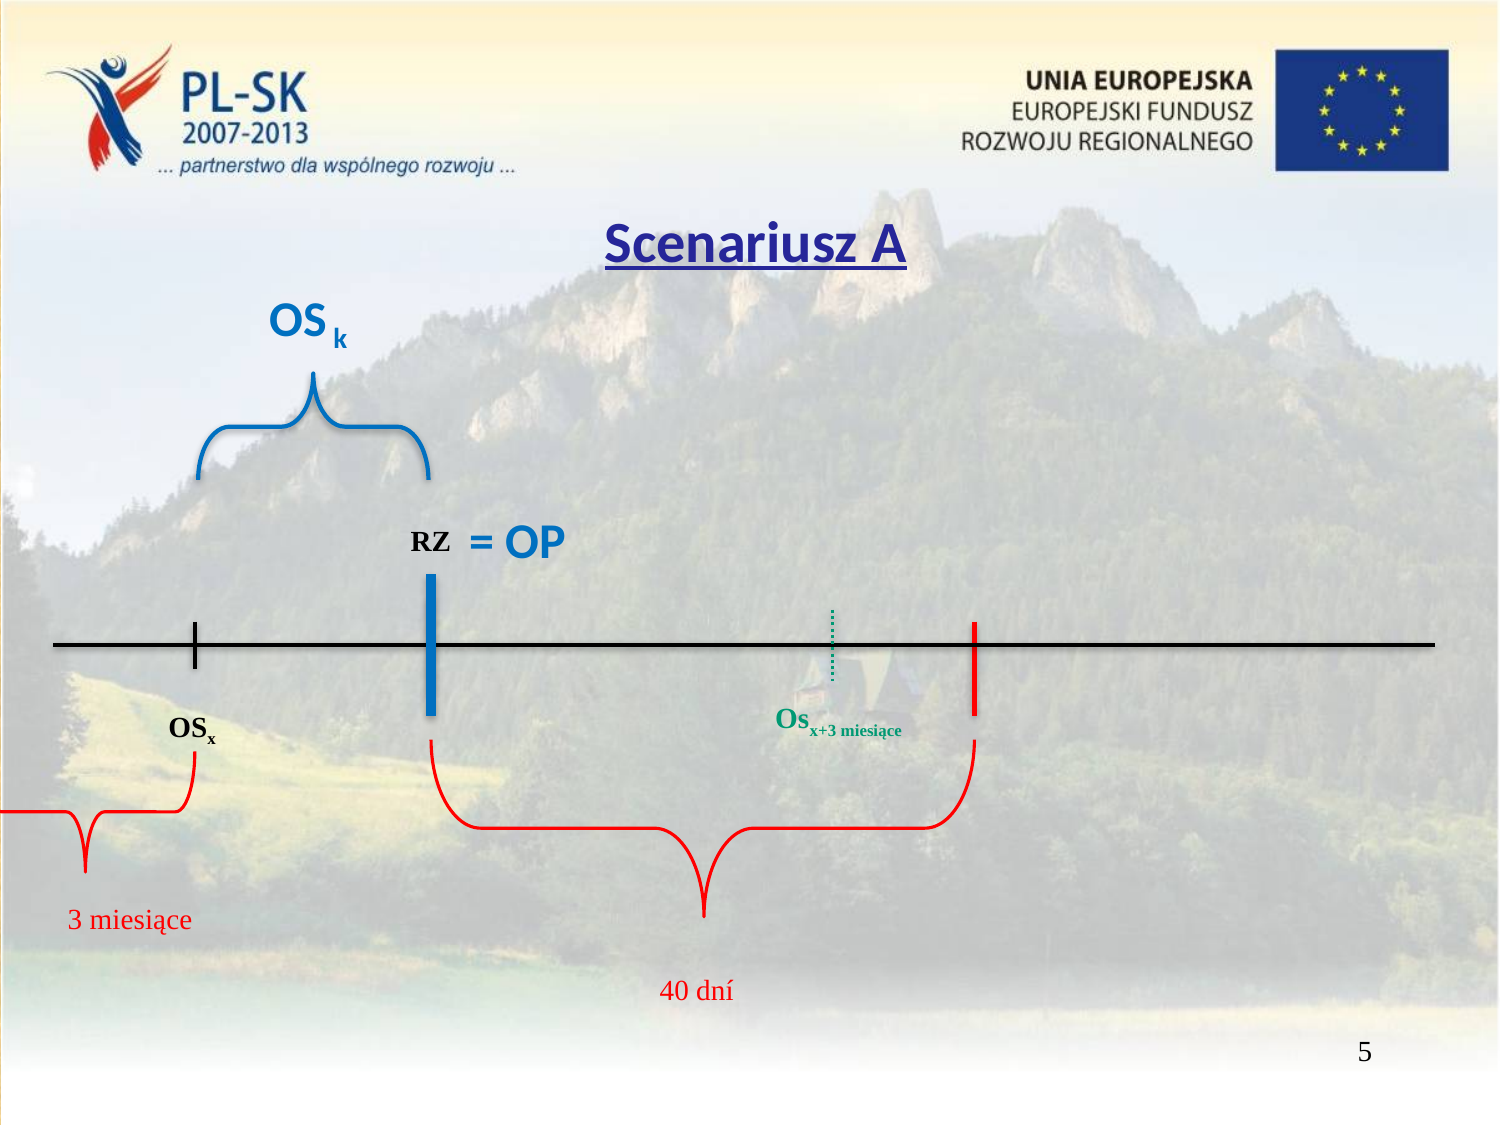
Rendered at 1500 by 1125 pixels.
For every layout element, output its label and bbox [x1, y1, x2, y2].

text_box [430, 759, 975, 1015]
text_box [52, 514, 1436, 752]
picture [0, 0, 1500, 1125]
text_box [197, 278, 429, 480]
